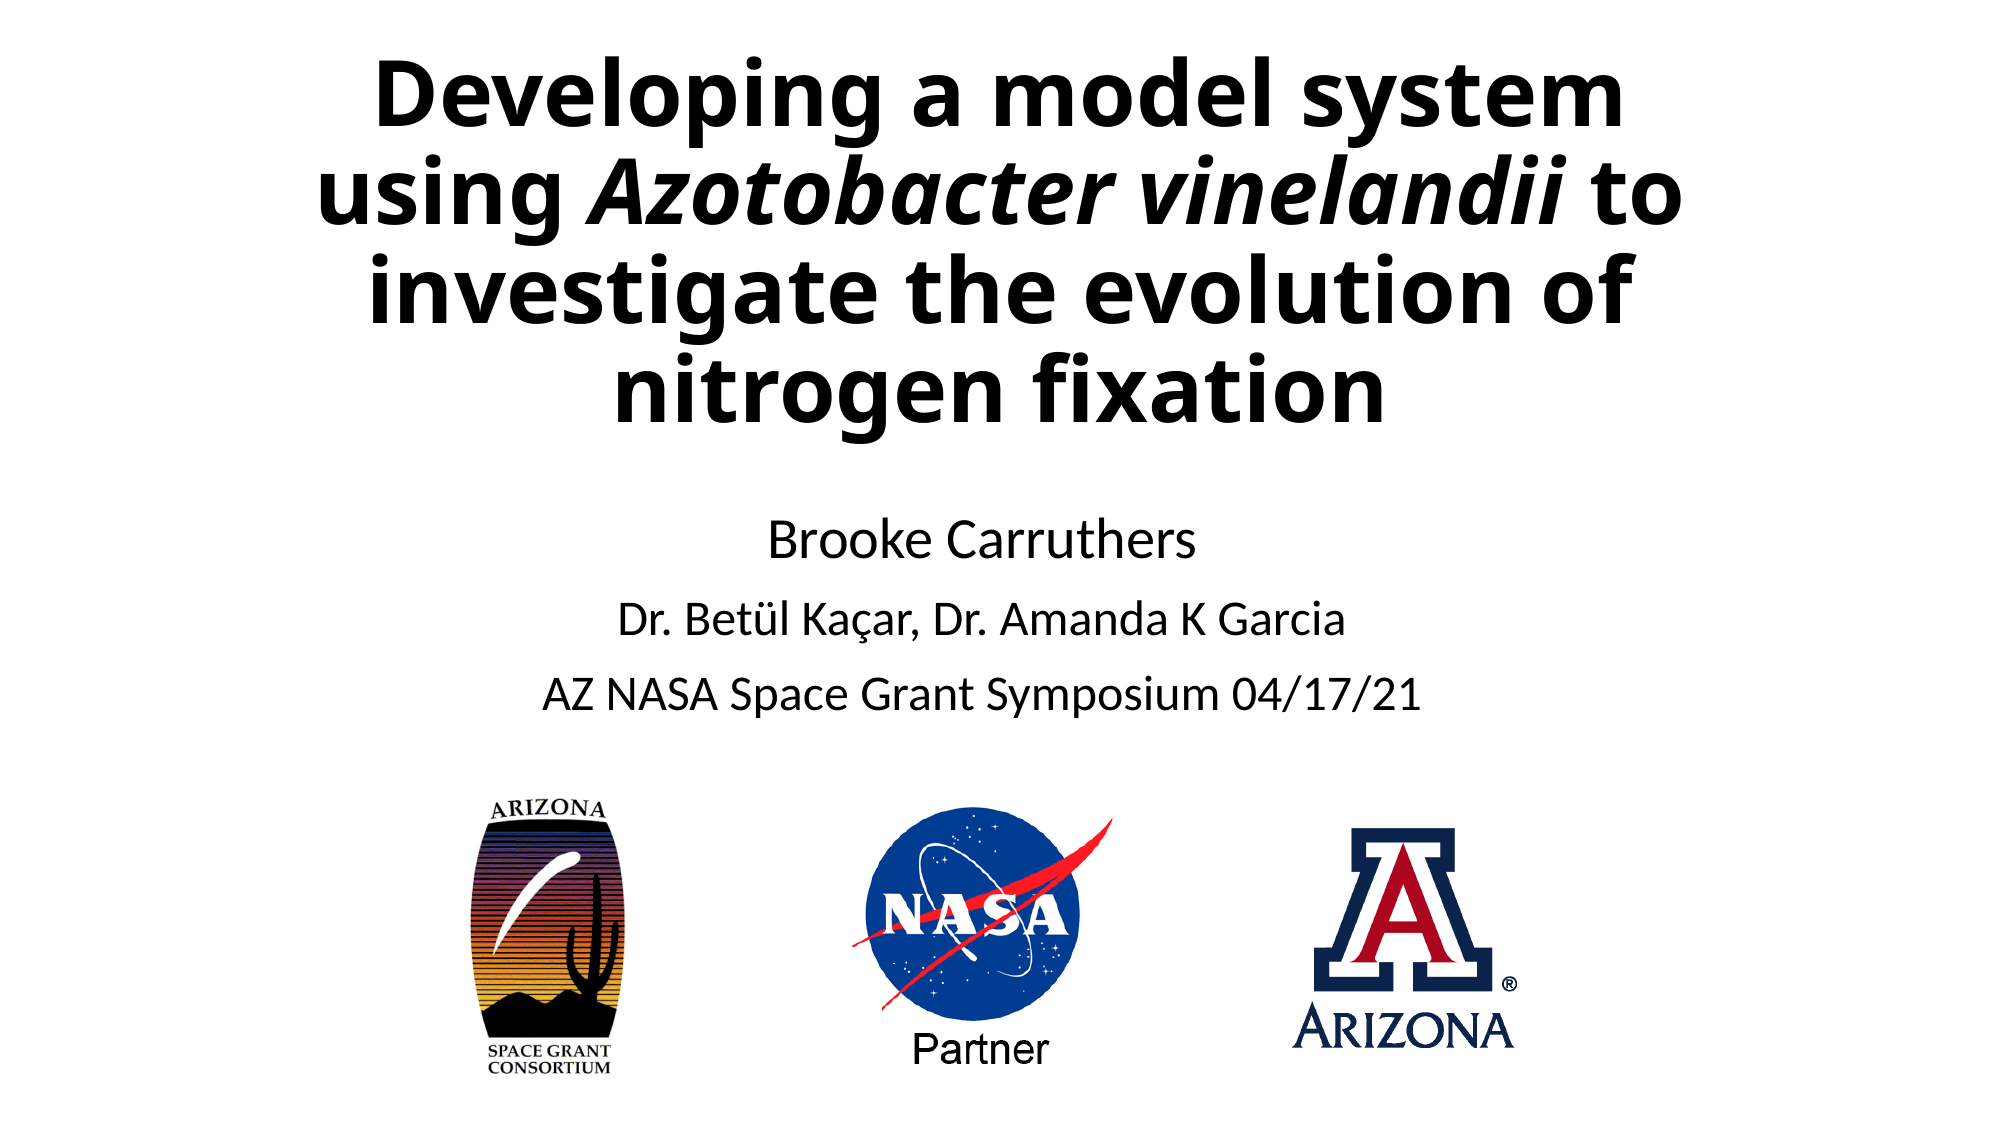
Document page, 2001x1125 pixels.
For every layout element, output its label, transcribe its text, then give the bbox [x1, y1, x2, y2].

picture [1292, 821, 1517, 1048]
title Developing a model system using Azotobacter vinelandii to investigate the evolution of nitrogen fixation [249, 58, 1750, 451]
picture [450, 785, 642, 1081]
picture [851, 805, 1113, 1081]
subtitle Brooke Carruthers Dr. Betül Kaçar, Dr. Amanda K Garcia AZ NASA Space Grant Symposium 04/17/21 [232, 501, 1733, 735]
